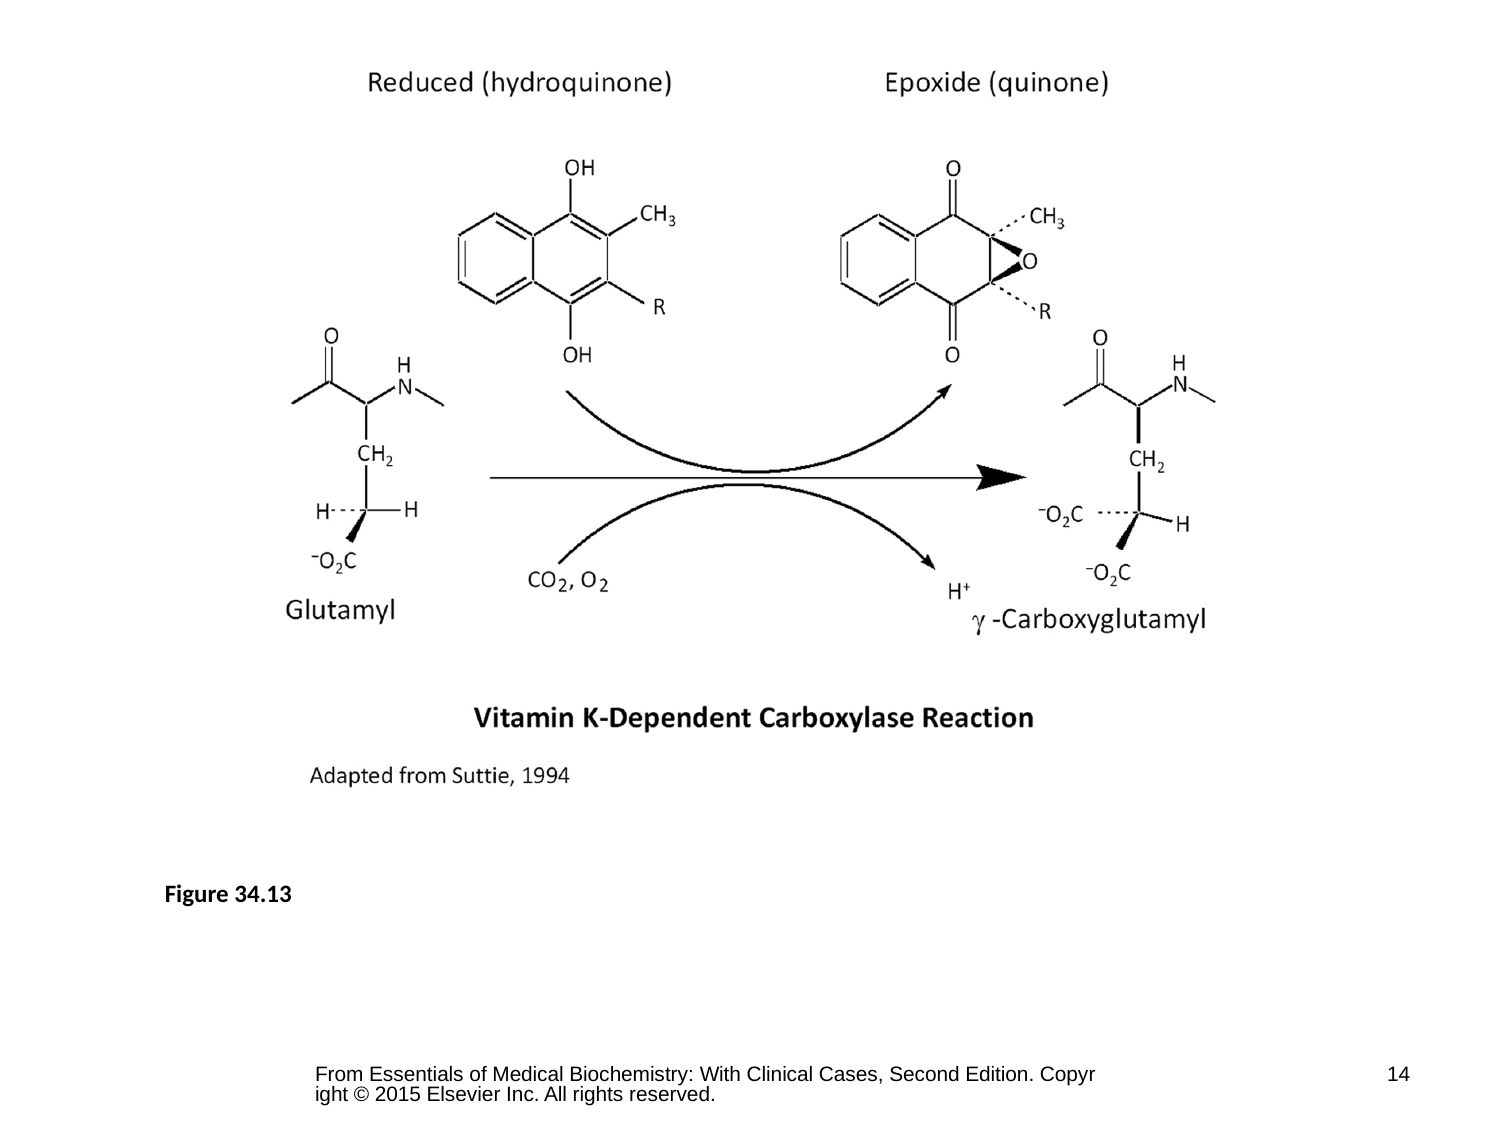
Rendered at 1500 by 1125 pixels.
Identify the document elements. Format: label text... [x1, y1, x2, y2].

slide_number 14 [1074, 1042, 1425, 1103]
text_box Figure 34.13 [150, 870, 325, 915]
footer From Essentials of Medical Biochemistry: With Clinical Cases, Second Edition. Copyright © 2015 Elsevier Inc. All rights reserved. [300, 1042, 1074, 1103]
picture [280, 66, 1219, 788]
